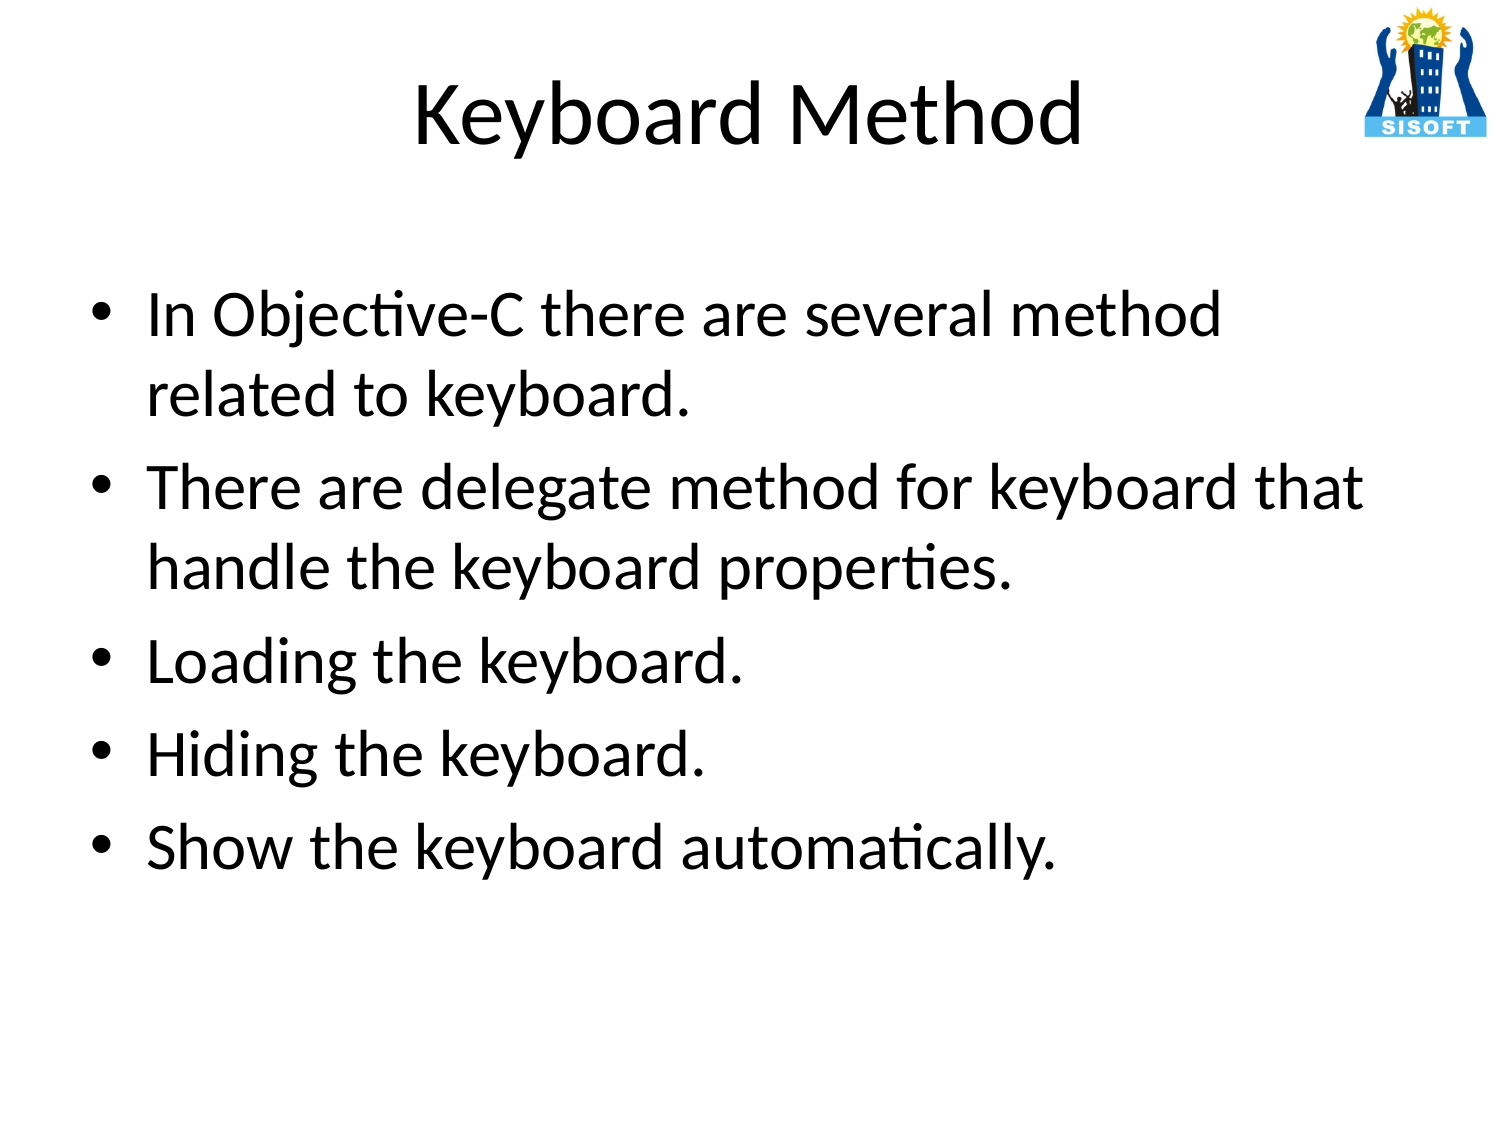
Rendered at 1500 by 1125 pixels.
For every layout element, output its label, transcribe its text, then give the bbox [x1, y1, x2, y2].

picture [1345, 0, 1500, 150]
title Keyboard Method [75, 45, 1425, 233]
list In Objective-C there are several method related to keyboard. There are delegate method for keyboard that handle the keyboard properties. Loading the keyboard. Hiding the keyboard. Show the keyboard automatically. [75, 262, 1425, 1005]
